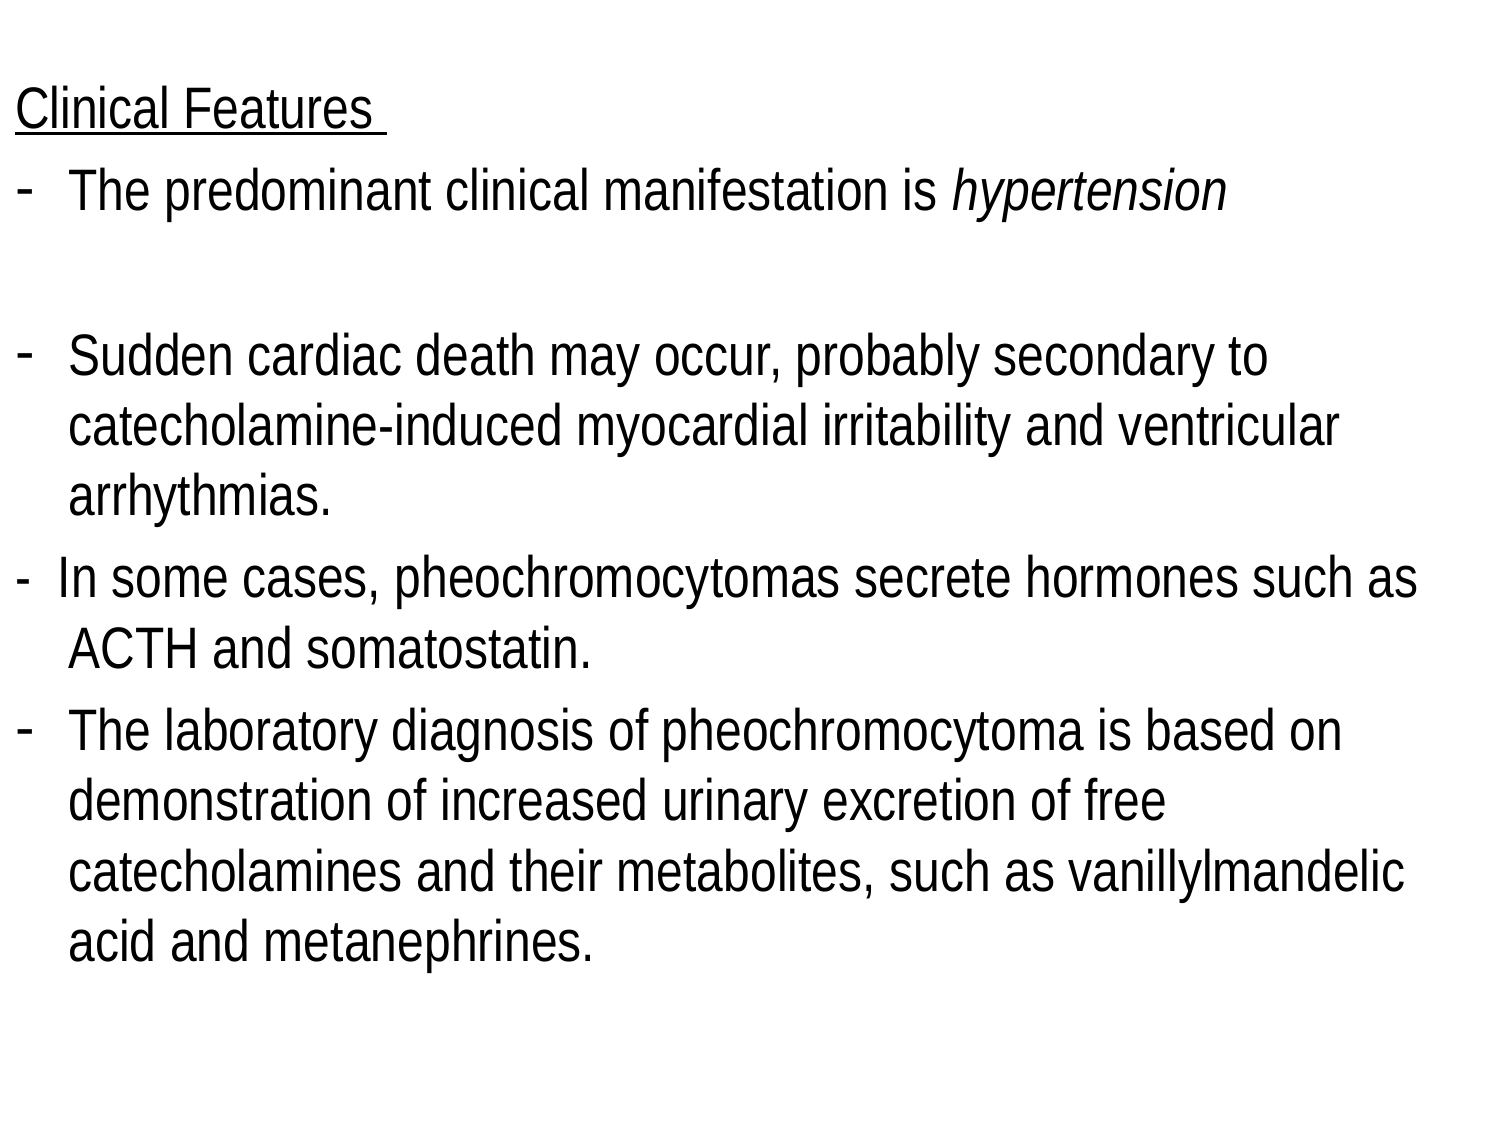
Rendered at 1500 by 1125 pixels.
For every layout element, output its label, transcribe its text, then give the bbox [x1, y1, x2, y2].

list Clinical Features The predominant clinical manifestation is hypertension Sudden cardiac death may occur, probably secondary to catecholamine-induced myocardial irritability and ventricular arrhythmias. - In some cases, pheochromocytomas secrete hormones such as ACTH and somatostatin. The laboratory diagnosis of pheochromocytoma is based on demonstration of increased urinary excretion of free catecholamines and their metabolites, such as vanillylmandelic acid and metanephrines. [0, 62, 1500, 988]
